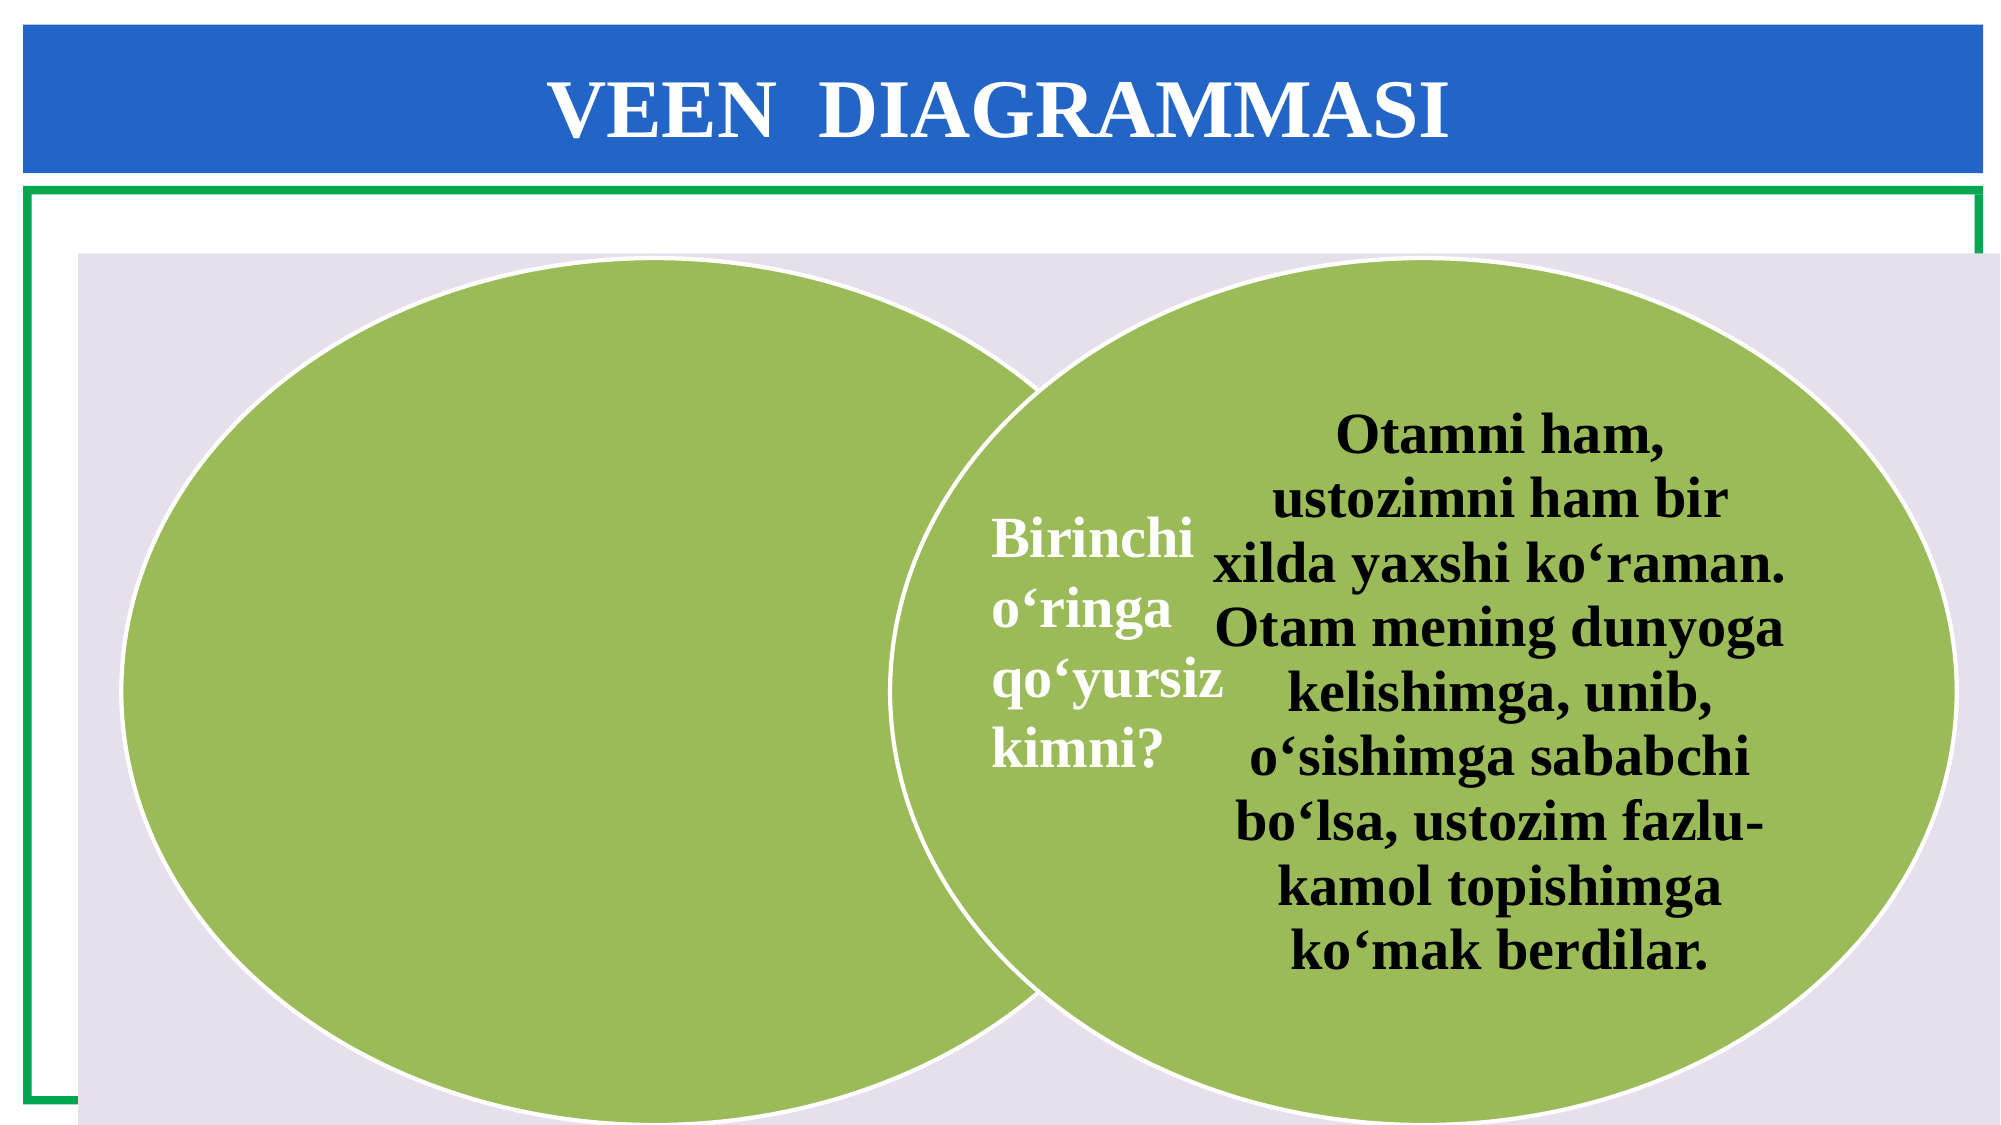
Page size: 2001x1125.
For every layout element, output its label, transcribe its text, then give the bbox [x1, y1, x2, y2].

text_box VEEN DIAGRAMMASI [531, 46, 1645, 162]
title [248, 43, 1752, 250]
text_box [77, 253, 2000, 1125]
